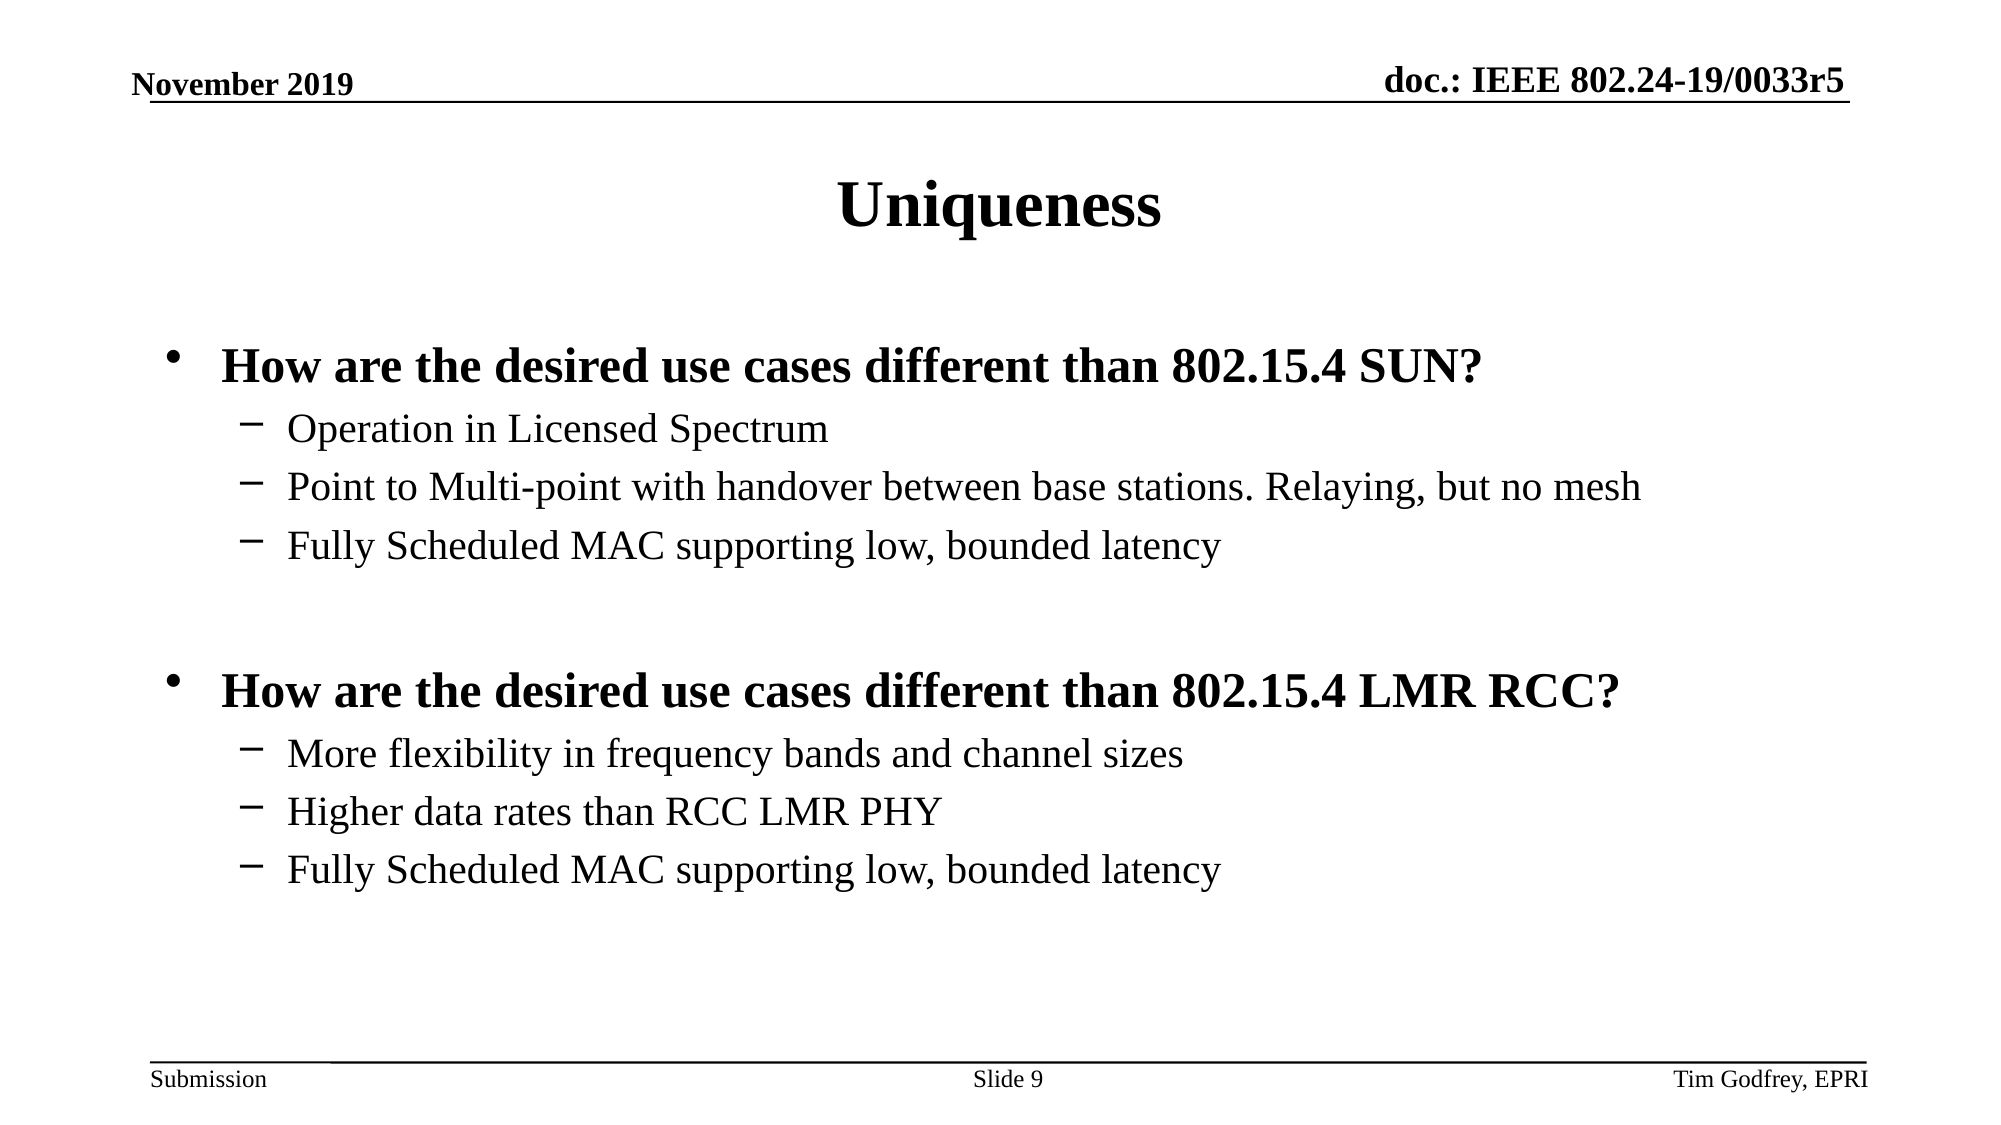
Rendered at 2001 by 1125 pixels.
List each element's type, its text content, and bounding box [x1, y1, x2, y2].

title Uniqueness [150, 112, 1850, 288]
list How are the desired use cases different than 802.15.4 SUN? Operation in Licensed Spectrum Point to Multi-point with handover between base stations. Relaying, but no mesh Fully Scheduled MAC supporting low, bounded latency How are the desired use cases different than 802.15.4 LMR RCC? More flexibility in frequency bands and channel sizes Higher data rates than RCC LMR PHY Fully Scheduled MAC supporting low, bounded latency [150, 324, 1850, 1000]
slide_number Slide 9 [964, 1061, 1053, 1093]
footer Tim Godfrey, EPRI [1670, 1061, 1869, 1093]
